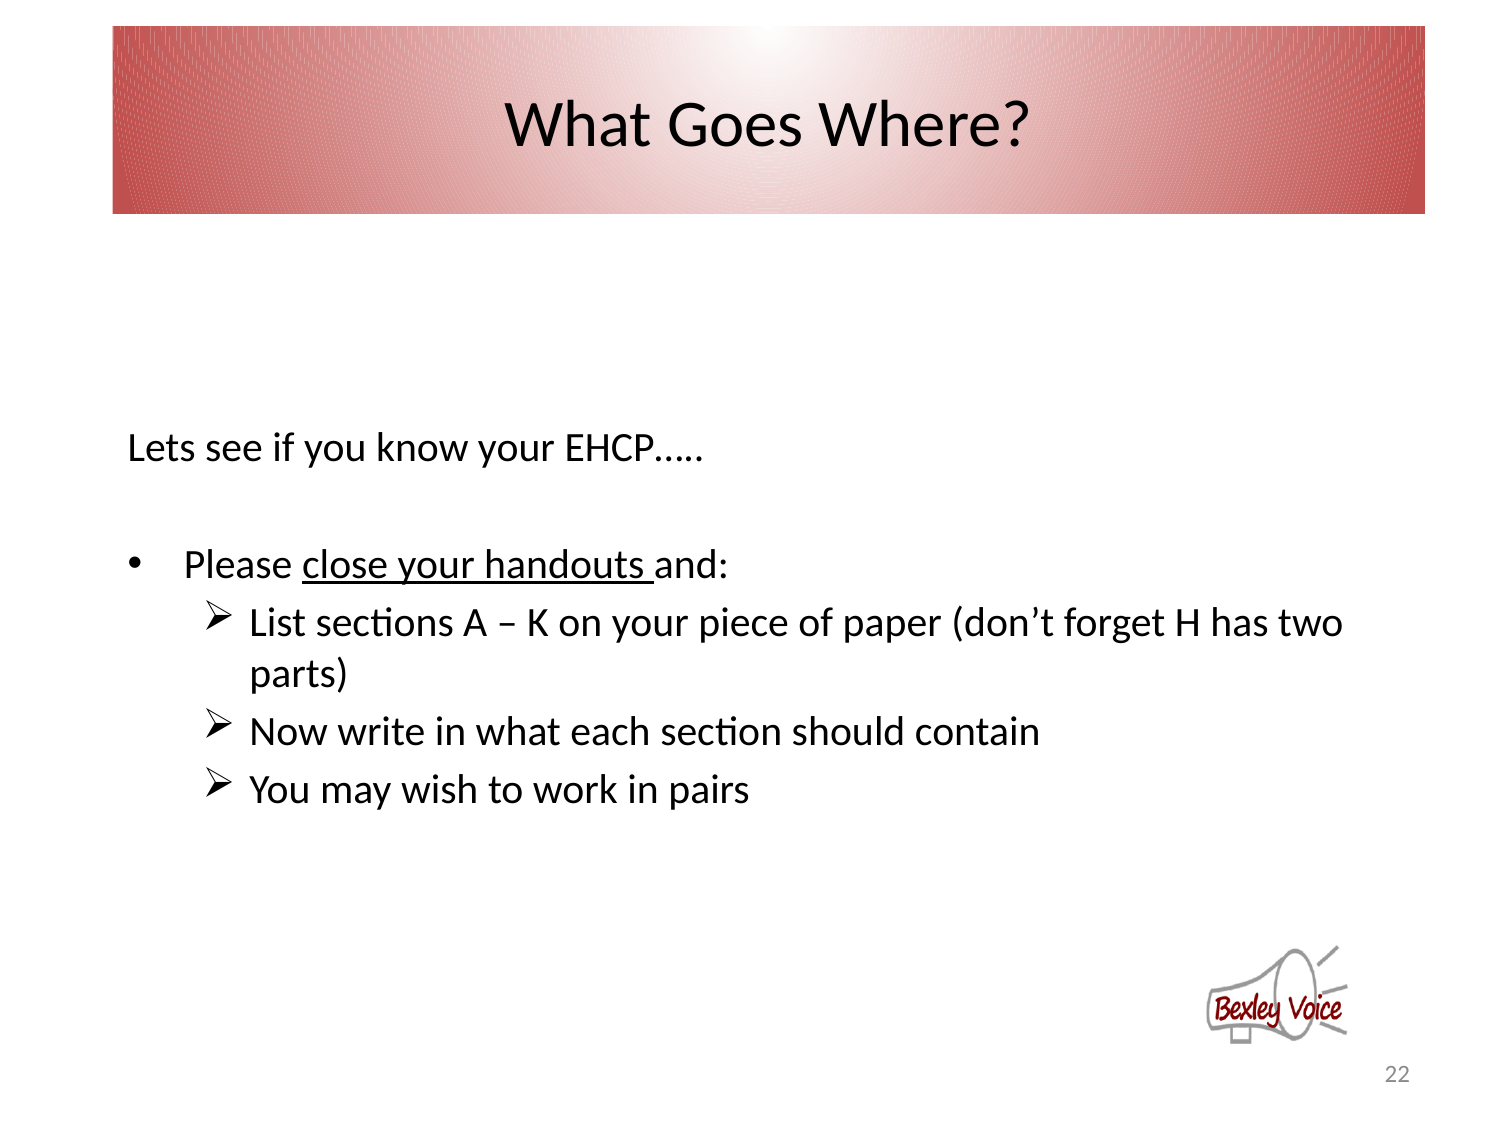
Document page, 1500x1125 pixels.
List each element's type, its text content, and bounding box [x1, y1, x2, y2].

list Lets see if you know your EHCP….. Please close your handouts and: List sections A – K on your piece of paper (don’t forget H has two parts) Now write in what each section should contain You may wish to work in pairs [112, 412, 1425, 825]
picture [1187, 942, 1366, 1050]
title What Goes Where? [112, 26, 1425, 214]
slide_number 22 [1074, 1042, 1425, 1103]
